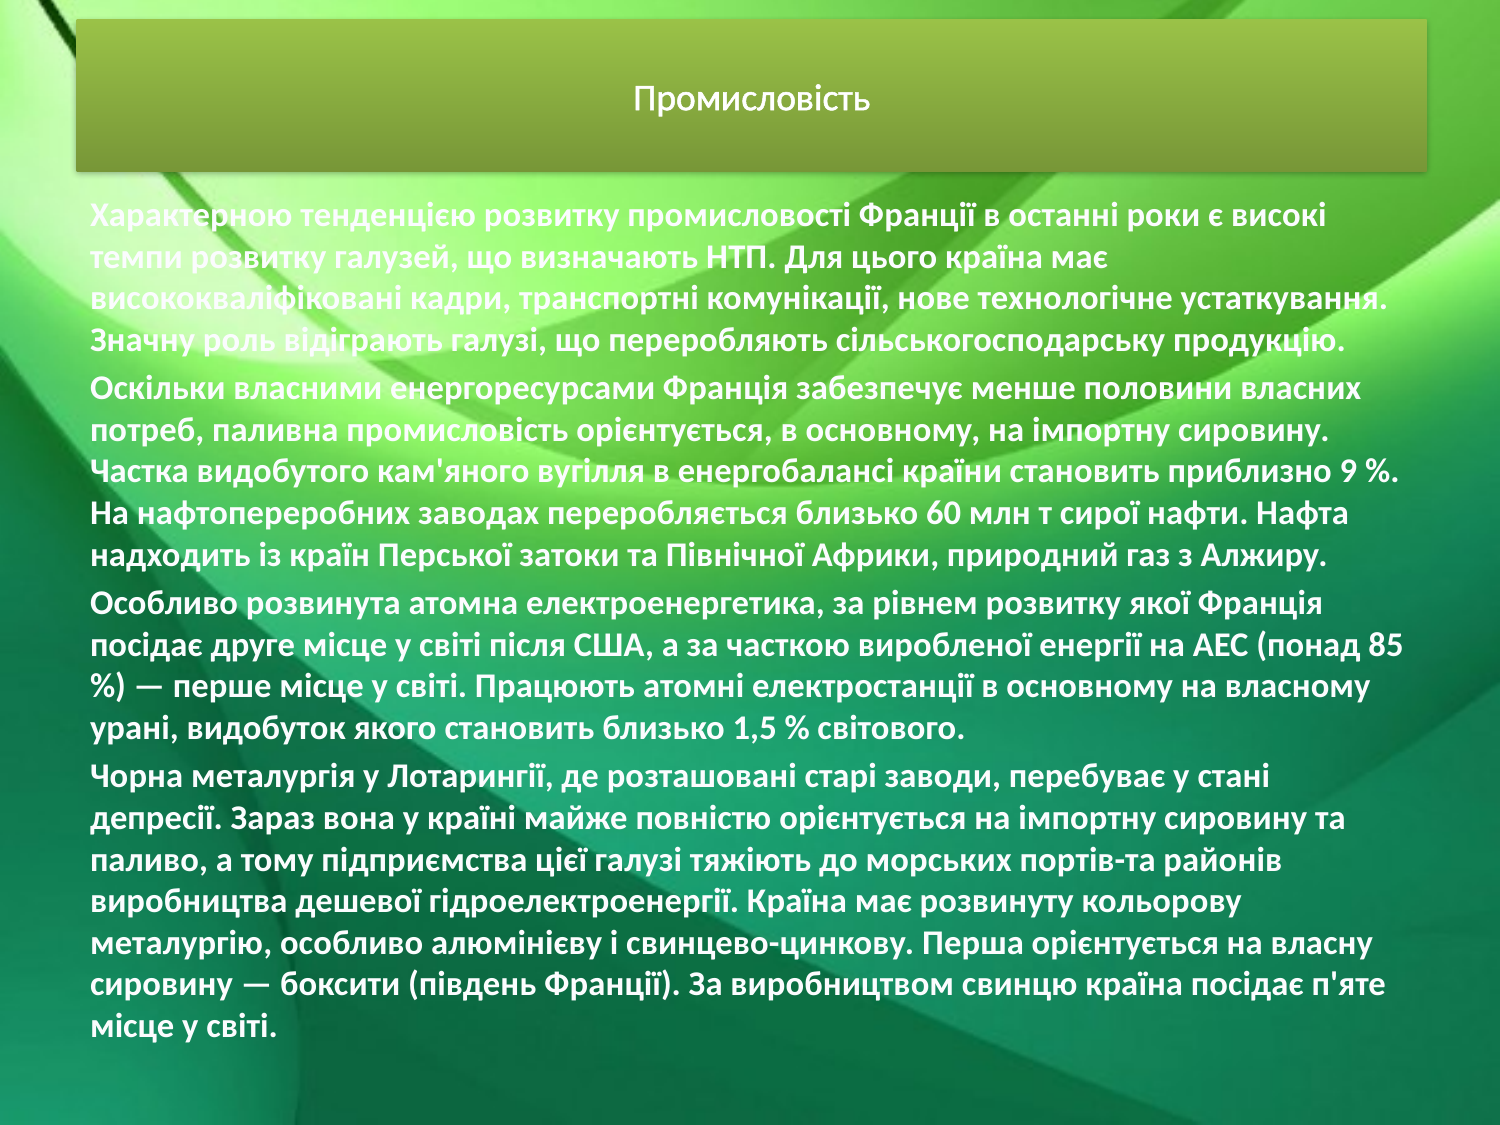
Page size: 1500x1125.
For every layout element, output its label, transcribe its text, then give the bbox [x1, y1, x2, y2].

title Промисловість [76, 19, 1427, 172]
list Характерною тенденцією розвитку промисловості Франції в останні роки є високі темпи розвитку галузей, що визначають НТП. Для цього країна має висококваліфіковані кадри, транспортні комунікації, нове технологічне устаткування. Значну роль відіграють галузі, що переробляють сільськогосподарську продукцію. Оскільки власними енергоресурсами Франція забезпечує менше половини власних потреб, паливна промисловість орієнтується, в основному, на імпортну сировину. Частка видобутого кам'яного вугілля в енергобалансі країни становить приблизно 9 %. На нафтопереробних заводах переробляється близько 60 млн т сирої нафти. Нафта надходить із країн Перської затоки та Північної Африки, природний газ з Алжиру. Особливо розвинута атомна електроенергетика, за рівнем розвитку якої Франція посідає друге місце у світі після США, а за часткою виробленої енергії на АЕС (понад 85 %) — перше місце у світі. Працюють атомні електростанції в основному на власному урані, видобуток якого становить близько 1,5 % світового. Чорна металургія у Лотарингії, де розташовані старі заводи, перебуває у стані депресії. Зараз вона у країні майже повністю орієнтується на імпортну сировину та паливо, а тому підприємства цієї галузі тяжіють до морських портів-та районів виробництва дешевої гідроелектроенергії. Країна має розвинуту кольорову металургію, особливо алюмінієву і свинцево-цинкову. Перша орієнтується на власну сировину — боксити (південь Франції). За виробництвом свинцю країна посідає п'яте місце у світі. [75, 184, 1425, 1059]
picture [0, 0, 1500, 1125]
